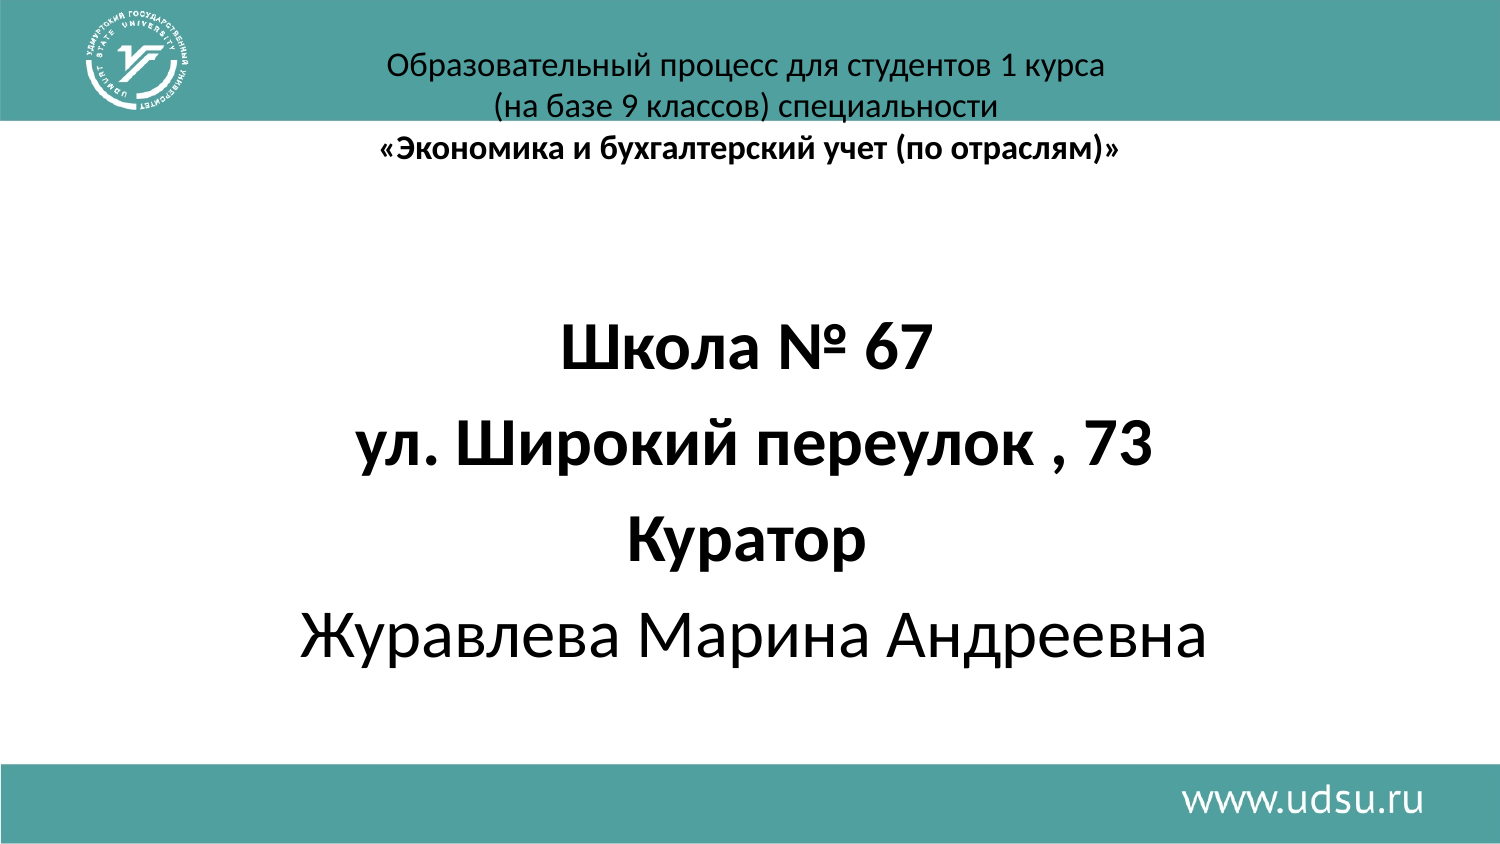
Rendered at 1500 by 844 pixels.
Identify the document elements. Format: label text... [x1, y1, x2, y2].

picture [0, 0, 1500, 844]
list Школа № 67 ул. Широкий переулок , 73 Куратор Журавлева Марина Андреевна [75, 196, 1436, 754]
title Образовательный процесс для студентов 1 курса (на базе 9 классов) специальности «Экономика и бухгалтерский учет (по отраслям)» [75, 33, 1425, 175]
